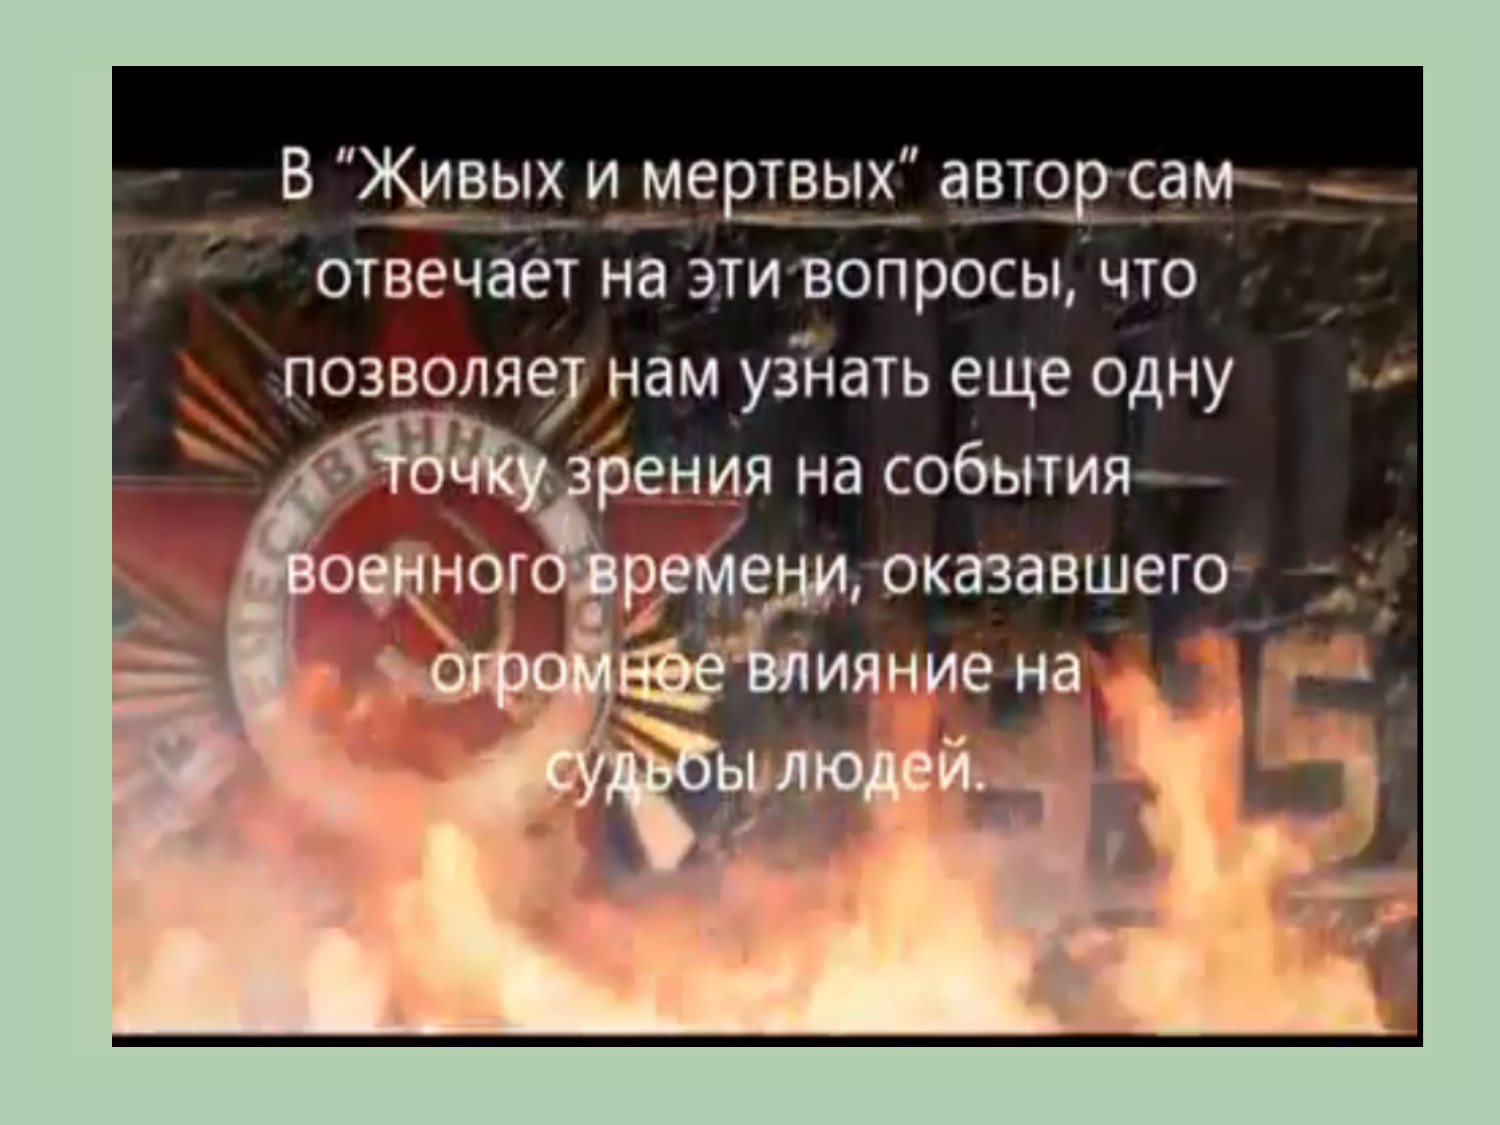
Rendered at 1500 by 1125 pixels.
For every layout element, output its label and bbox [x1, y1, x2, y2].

picture [111, 66, 1424, 1047]
